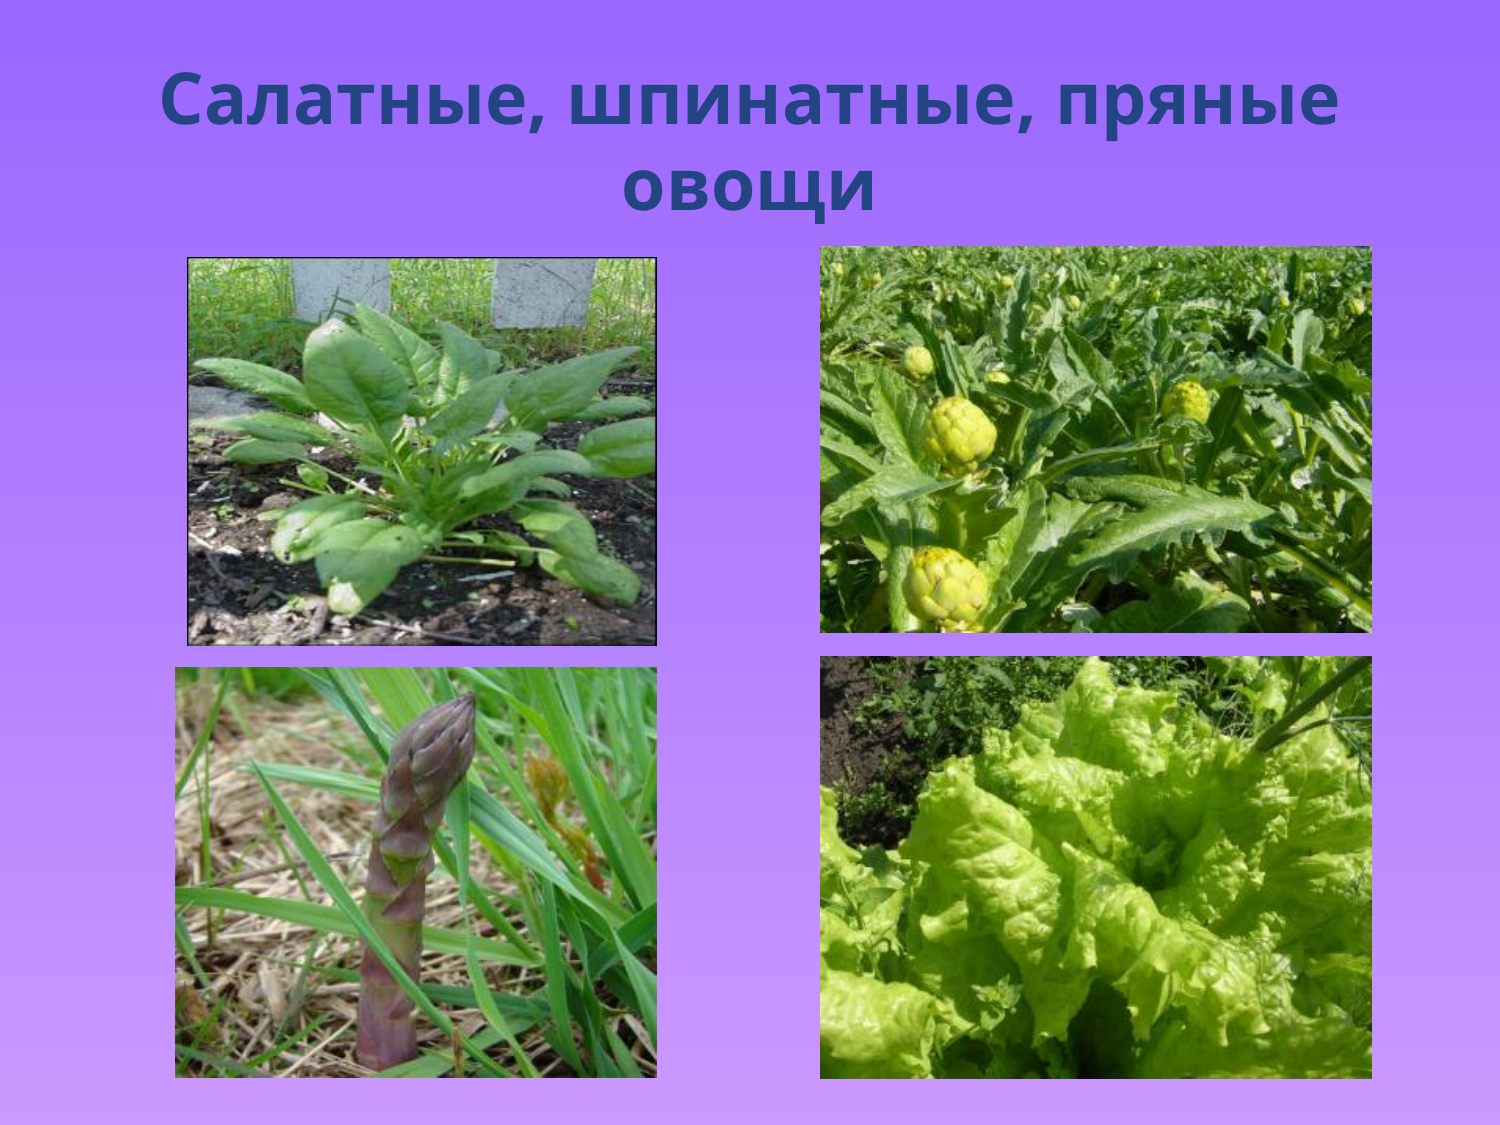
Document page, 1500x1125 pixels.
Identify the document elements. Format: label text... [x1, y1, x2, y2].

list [819, 245, 1373, 633]
picture [175, 667, 657, 1079]
title Салатные, шпинатные, пряные овощи [75, 45, 1425, 233]
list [187, 257, 657, 647]
picture [820, 655, 1372, 1079]
